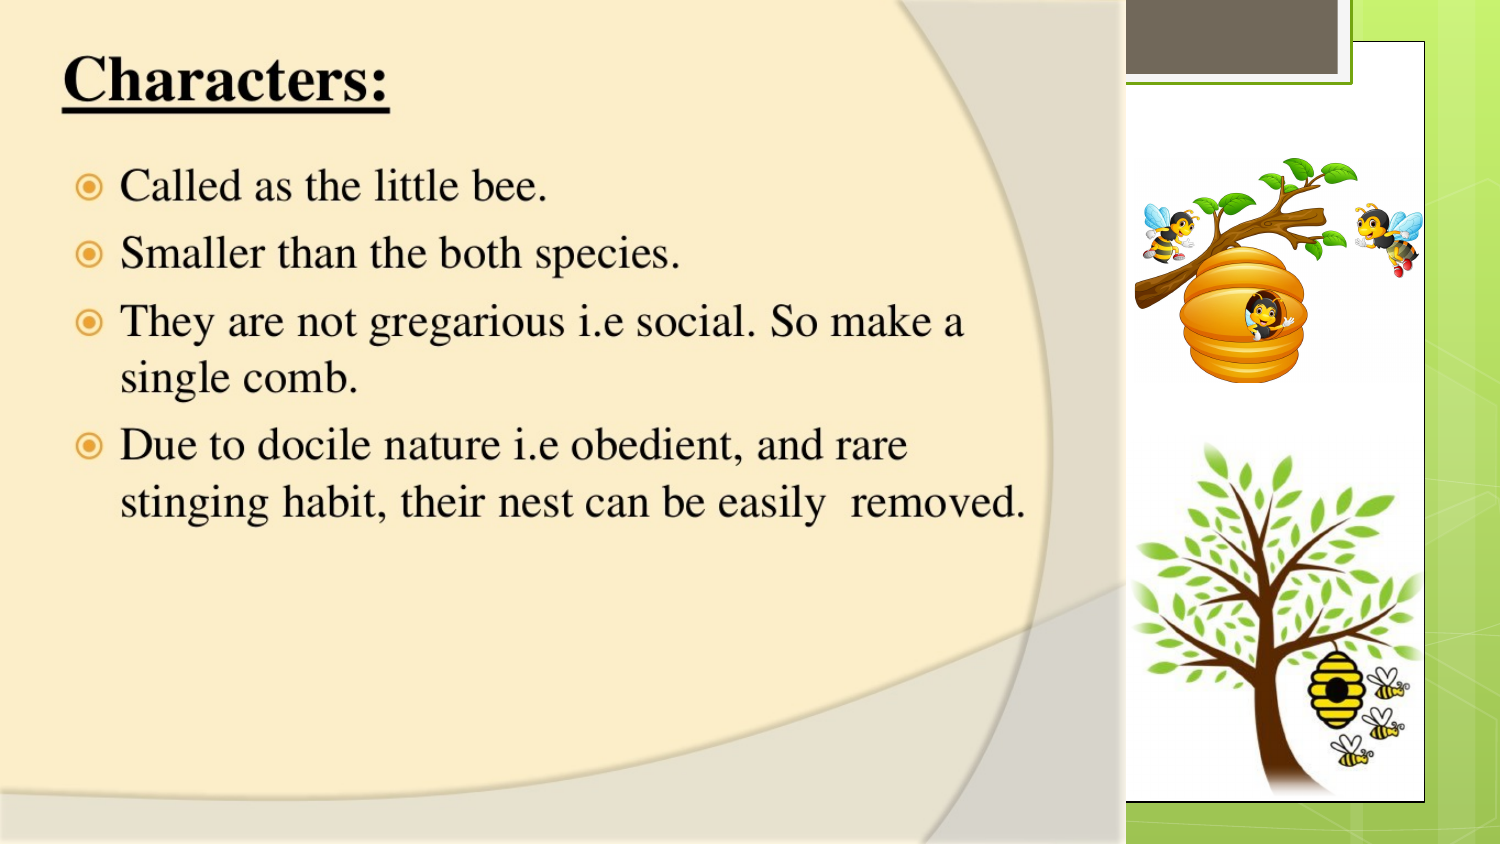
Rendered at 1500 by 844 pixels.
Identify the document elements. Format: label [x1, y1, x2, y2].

picture [0, 0, 1127, 844]
text_box [1124, 158, 1430, 800]
